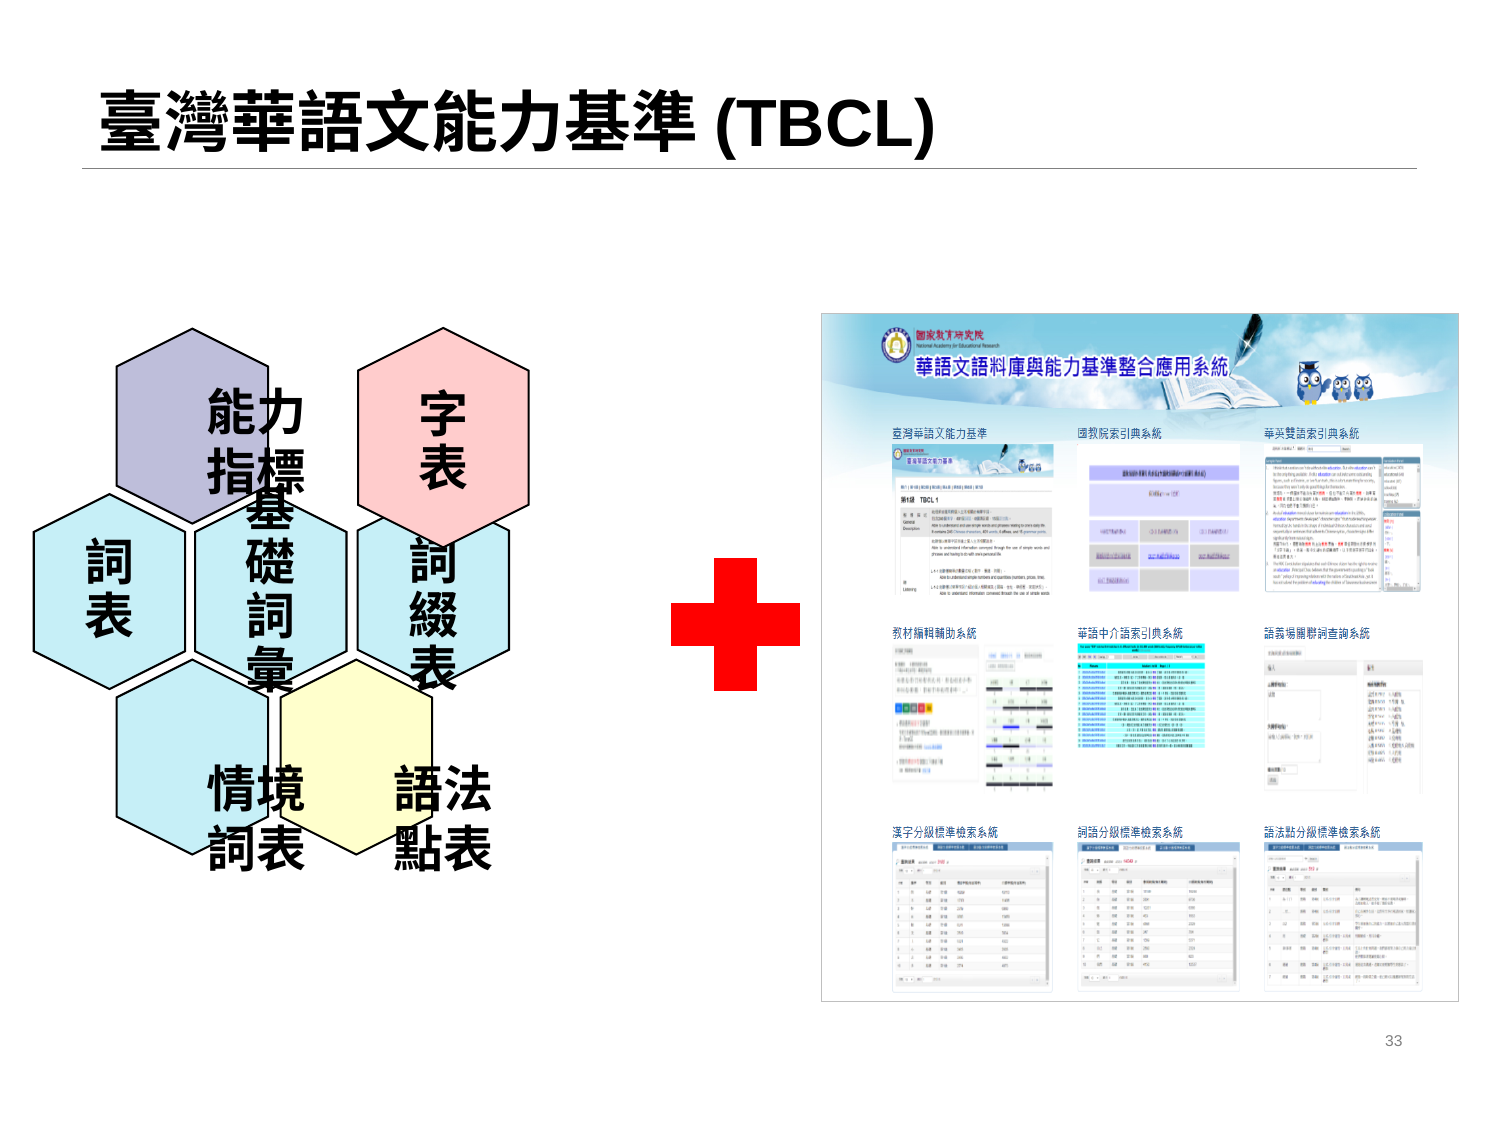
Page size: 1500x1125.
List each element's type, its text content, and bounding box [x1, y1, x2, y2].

slide_number 33 [1059, 1023, 1418, 1058]
title 臺灣華語文能力基準(TBCL) [82, 0, 1418, 169]
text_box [2, 327, 796, 921]
picture [821, 313, 1459, 1002]
text_box [796, 603, 800, 646]
